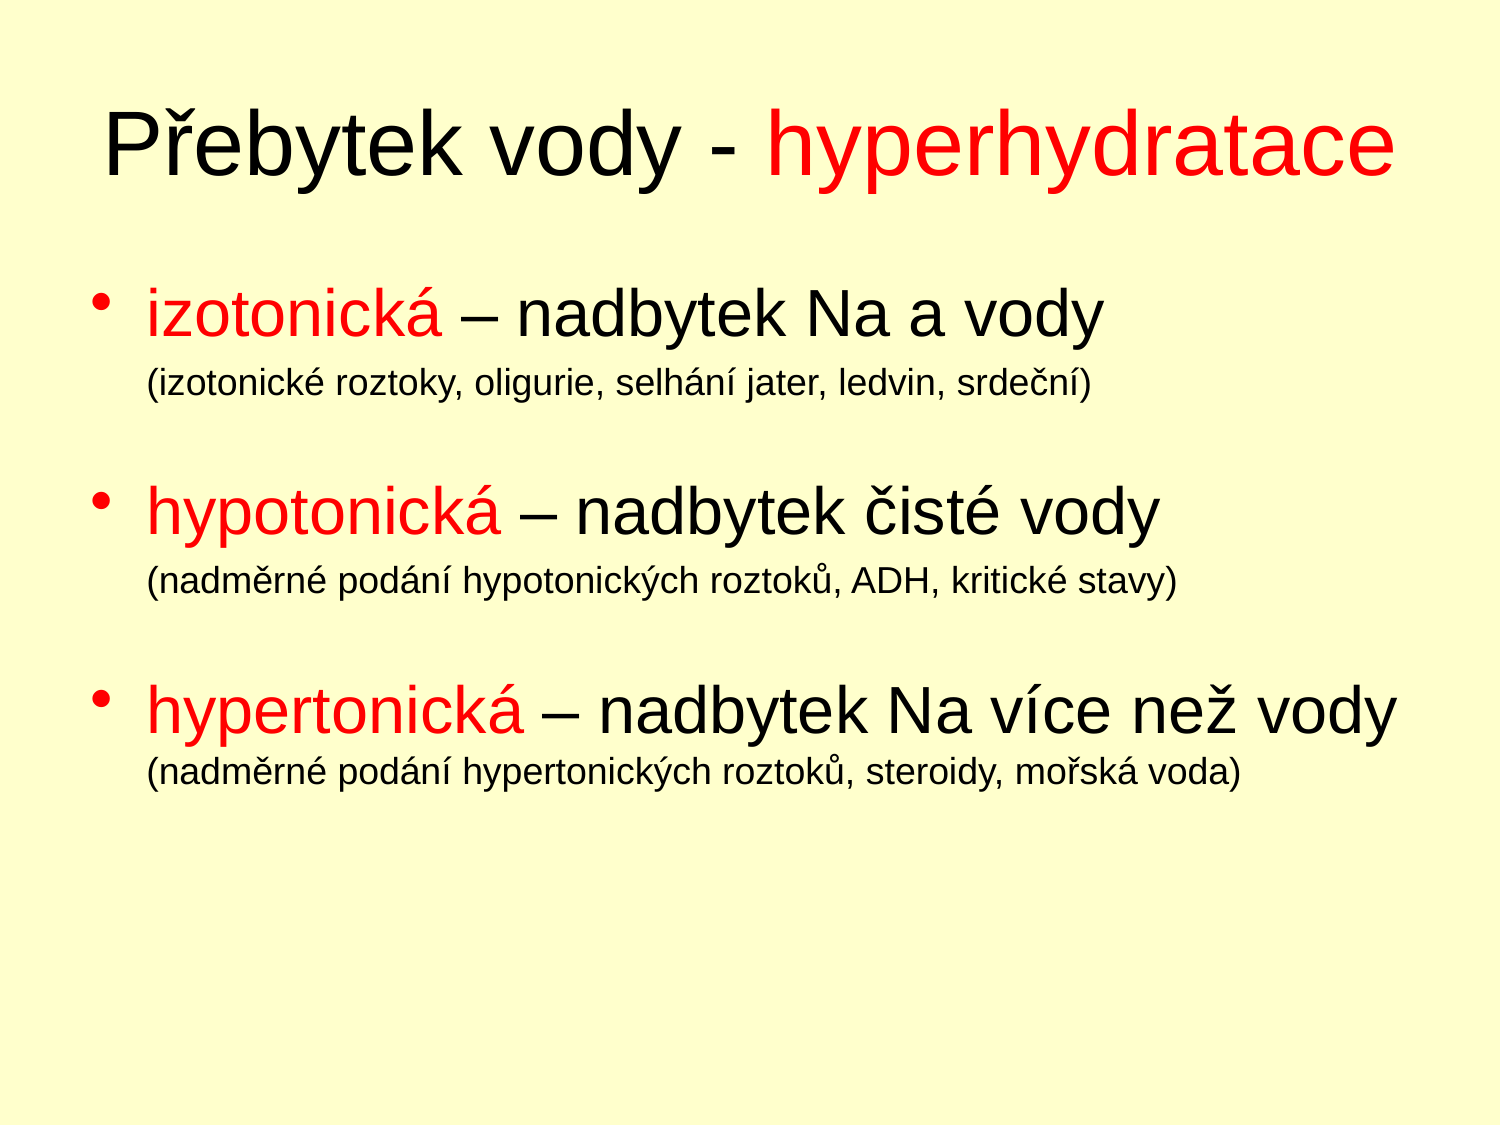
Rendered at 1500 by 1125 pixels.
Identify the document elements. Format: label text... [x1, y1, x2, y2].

title Přebytek vody - hyperhydratace [74, 44, 1426, 233]
list izotonická – nadbytek Na a vody (izotonické roztoky, oligurie, selhání jater, ledvin, srdeční) hypotonická – nadbytek čisté vody (nadměrné podání hypotonických roztoků, ADH, kritické stavy) hypertonická – nadbytek Na více než vody (nadměrné podání hypertonických roztoků, steroidy, mořská voda) [74, 262, 1426, 1006]
